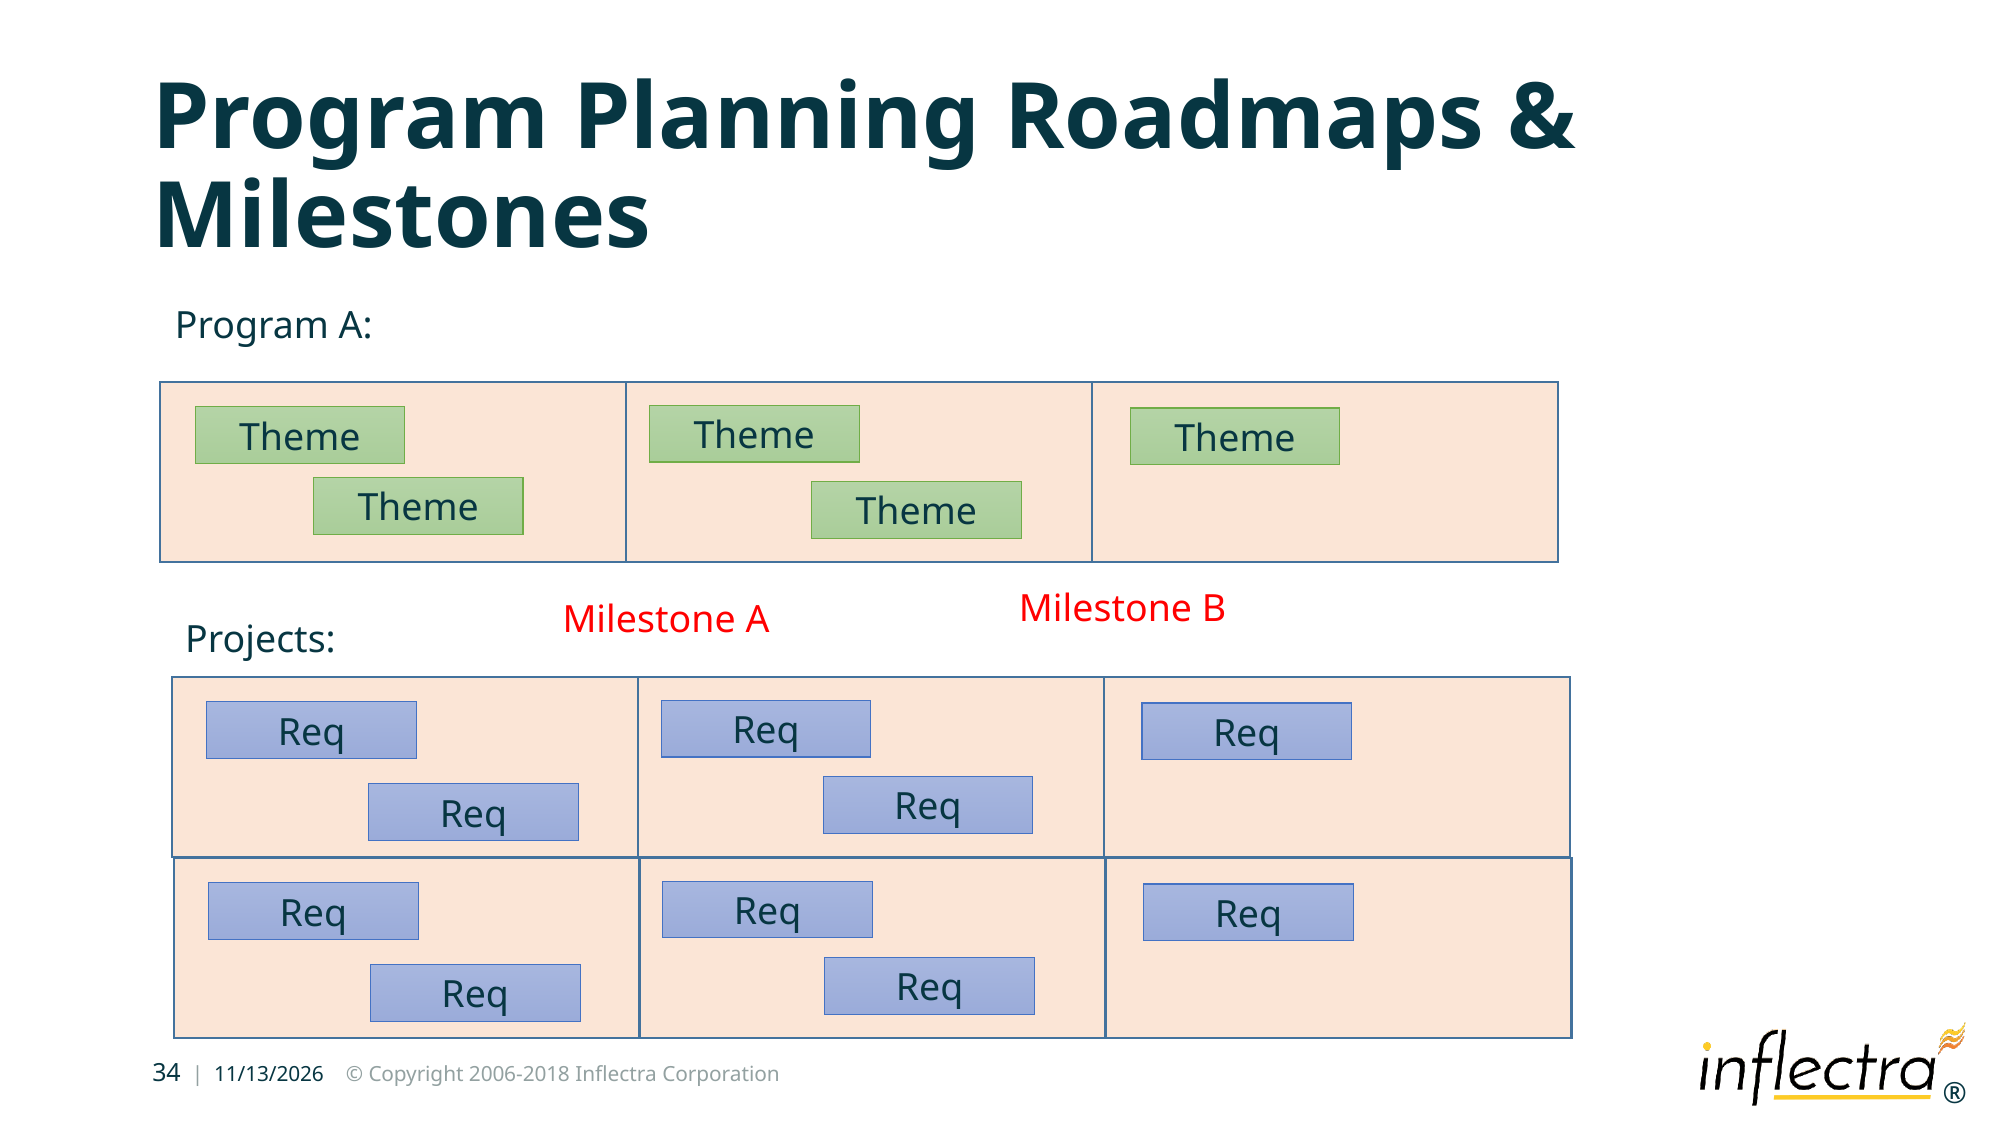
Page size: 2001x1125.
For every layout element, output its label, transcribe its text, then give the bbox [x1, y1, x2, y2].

text_box Req [823, 776, 1033, 834]
text_box Theme [195, 406, 405, 464]
text_box Theme [811, 481, 1022, 539]
text_box Milestone B [1004, 577, 1242, 637]
text_box [1091, 381, 1559, 563]
text_box [1105, 857, 1573, 1039]
text_box Req [368, 783, 579, 841]
text_box Milestone A [547, 587, 785, 648]
text_box Req [824, 957, 1035, 1015]
text_box Req [208, 882, 419, 940]
text_box [159, 381, 625, 563]
text_box Req [662, 881, 873, 938]
text_box Req [1141, 702, 1352, 760]
text_box Program A: [160, 294, 507, 354]
text_box [639, 857, 1105, 1039]
text_box [171, 676, 637, 858]
text_box [173, 857, 639, 1039]
text_box Req [370, 964, 581, 1022]
text_box Req [206, 701, 417, 759]
title Program Planning Roadmaps & Milestones [137, 59, 1863, 278]
text_box Theme [313, 477, 524, 535]
text_box Projects: [170, 608, 517, 668]
text_box Theme [649, 405, 860, 463]
picture [1692, 1016, 1971, 1112]
text_box [1103, 676, 1571, 857]
text_box Theme [1130, 407, 1340, 465]
text_box Req [661, 700, 871, 758]
text_box Req [1143, 883, 1354, 941]
text_box [625, 381, 1091, 563]
text_box [637, 676, 1103, 857]
